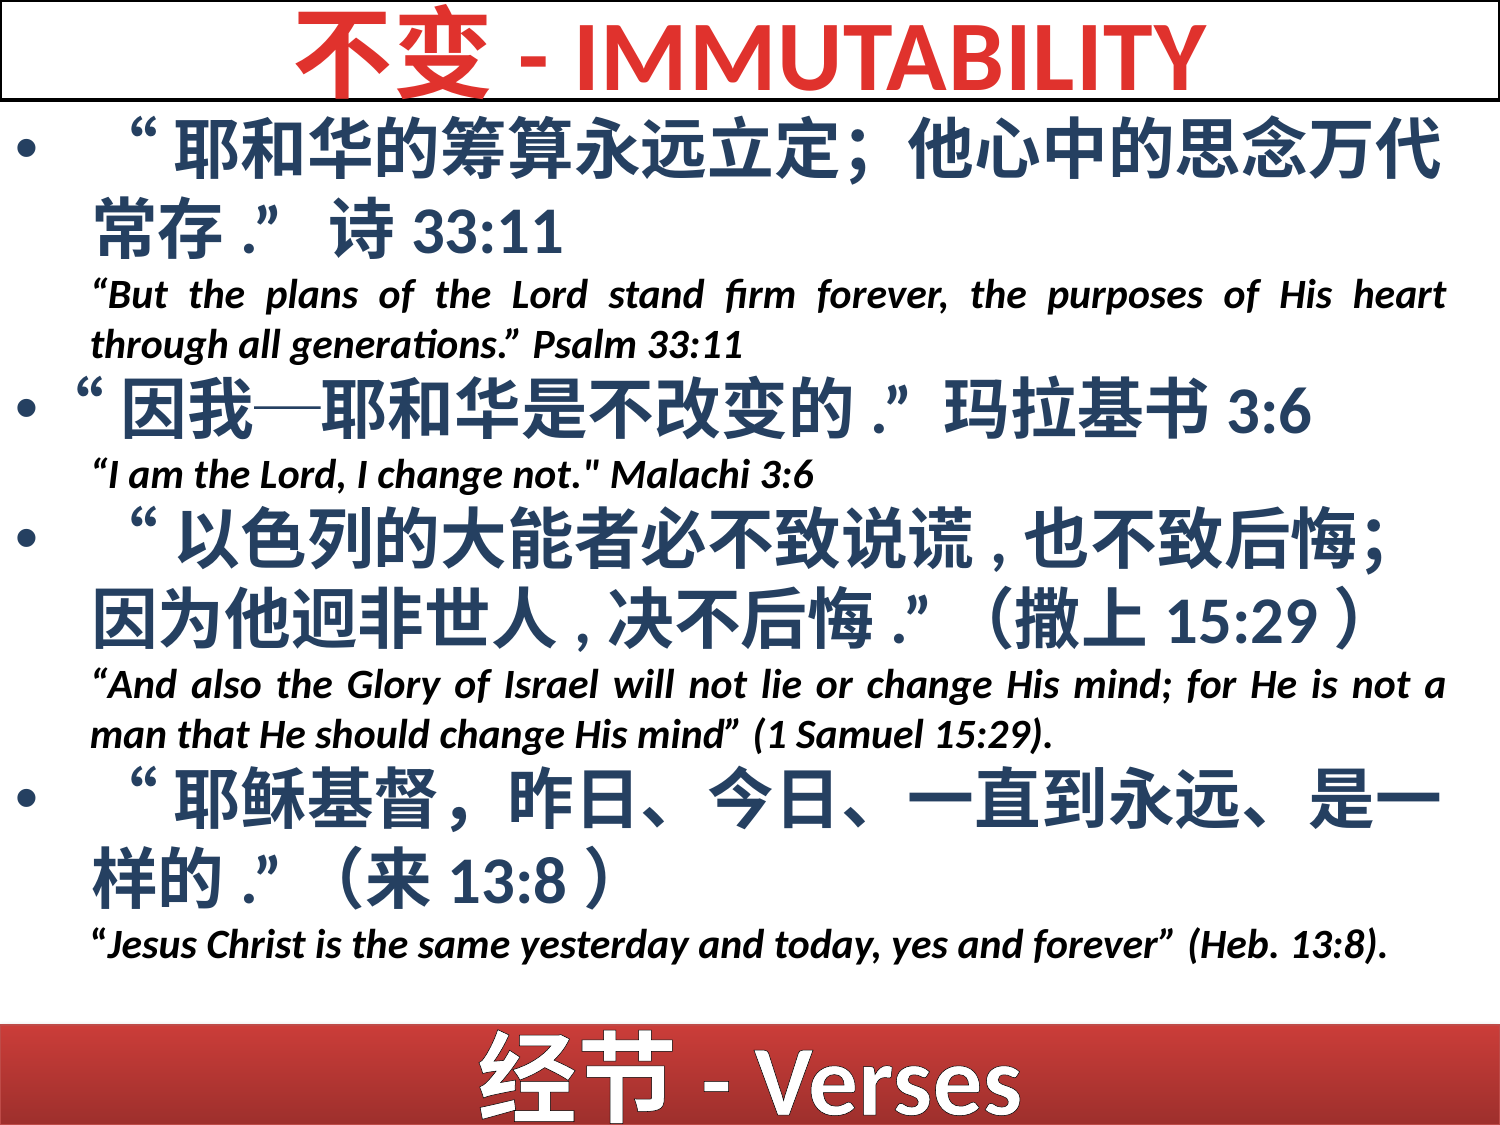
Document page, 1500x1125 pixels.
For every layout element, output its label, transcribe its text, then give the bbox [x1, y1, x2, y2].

text_box 不变- IMMUTABILITY [0, 0, 1500, 102]
text_box “耶和华的筹算永远立定；他心中的思念万代常存.” 诗33:11 “But the plans of the Lord stand firm forever, the purposes of His heart through all generations.” Psalm 33:11 “因我─耶和华是不改变的.” 玛拉基书3:6 “I am the Lord, I change not." Malachi 3:6 “以色列的大能者必不致说谎,也不致后悔；因为他迥非世人,决不后悔.”（撒上15:29） “And also the Glory of Israel will not lie or change His mind; for He is not a man that He should change His mind” (1 Samuel 15:29). “耶稣基督，昨日、今日、一直到永远、是一样的.”（来13:8） “Jesus Christ is the same yesterday and today, yes and forever” (Heb. 13:8). [0, 102, 1463, 1024]
text_box 经节- Verses [0, 1024, 1500, 1125]
